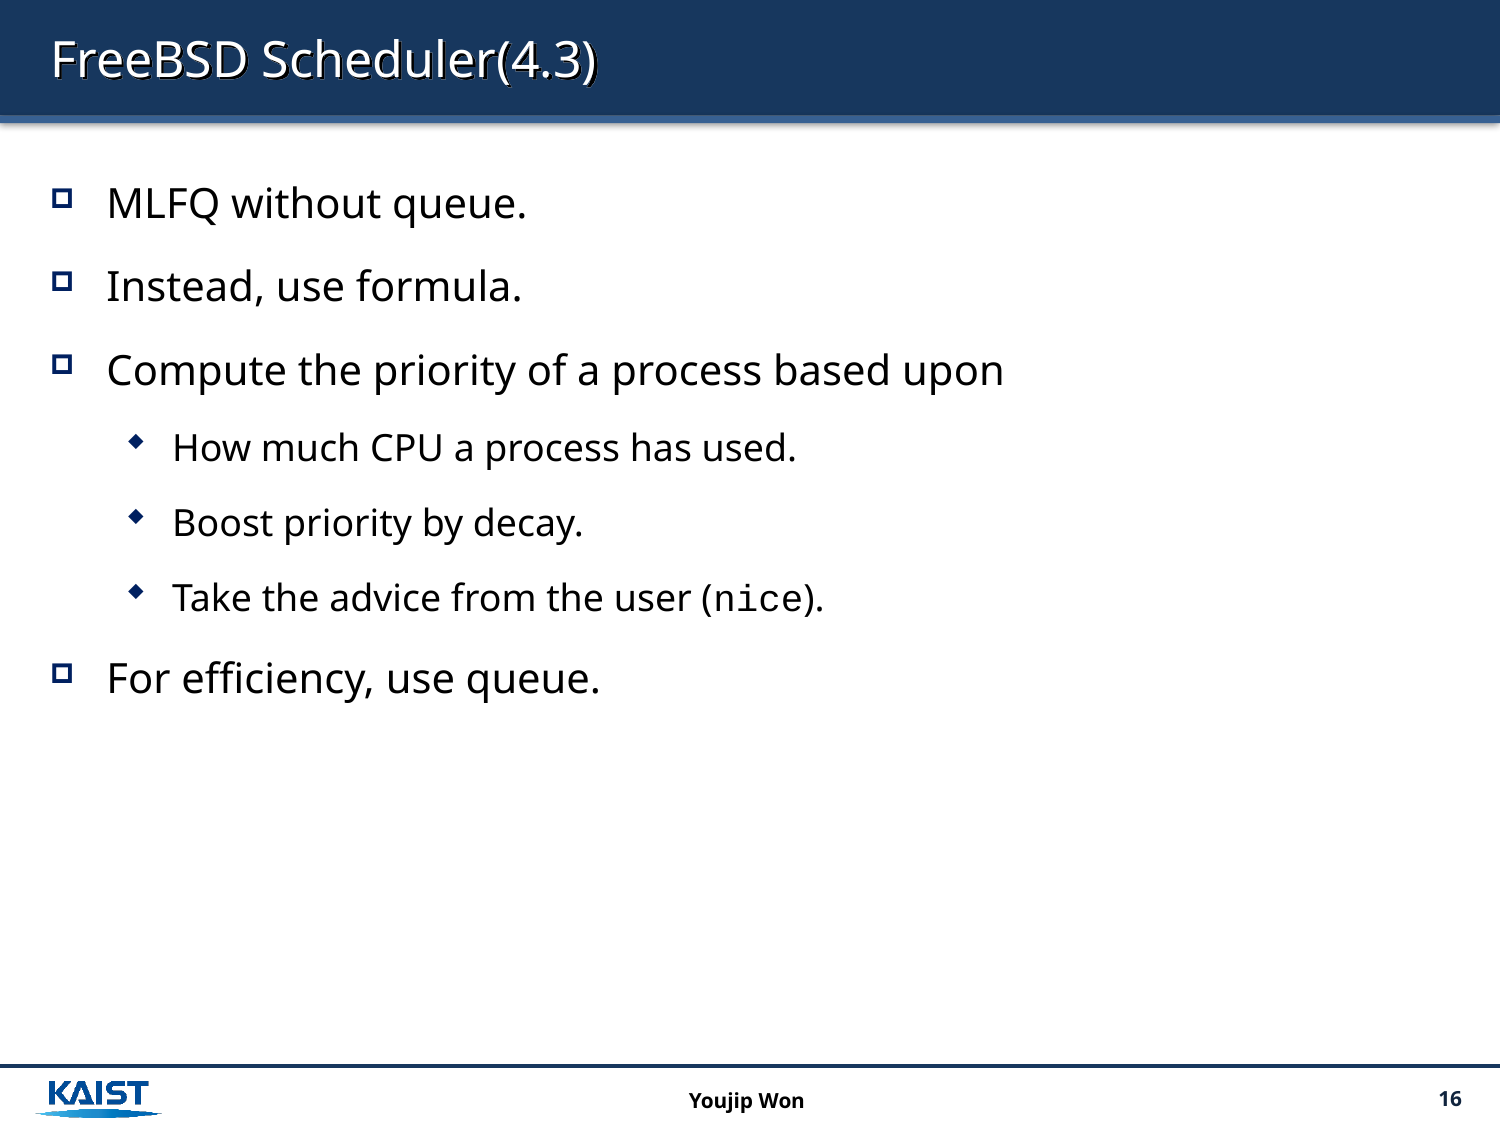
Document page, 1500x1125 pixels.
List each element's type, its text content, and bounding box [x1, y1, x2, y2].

slide_number 16 [1306, 1081, 1483, 1118]
list MLFQ without queue. Instead, use formula. Compute the priority of a process based upon How much CPU a process has used. Boost priority by decay. Take the advice from the user (nice). For efficiency, use queue. [34, 144, 1477, 1048]
picture [35, 1081, 162, 1118]
footer Youjip Won [497, 1079, 997, 1117]
title FreeBSD Scheduler(4.3) [34, 8, 1477, 106]
